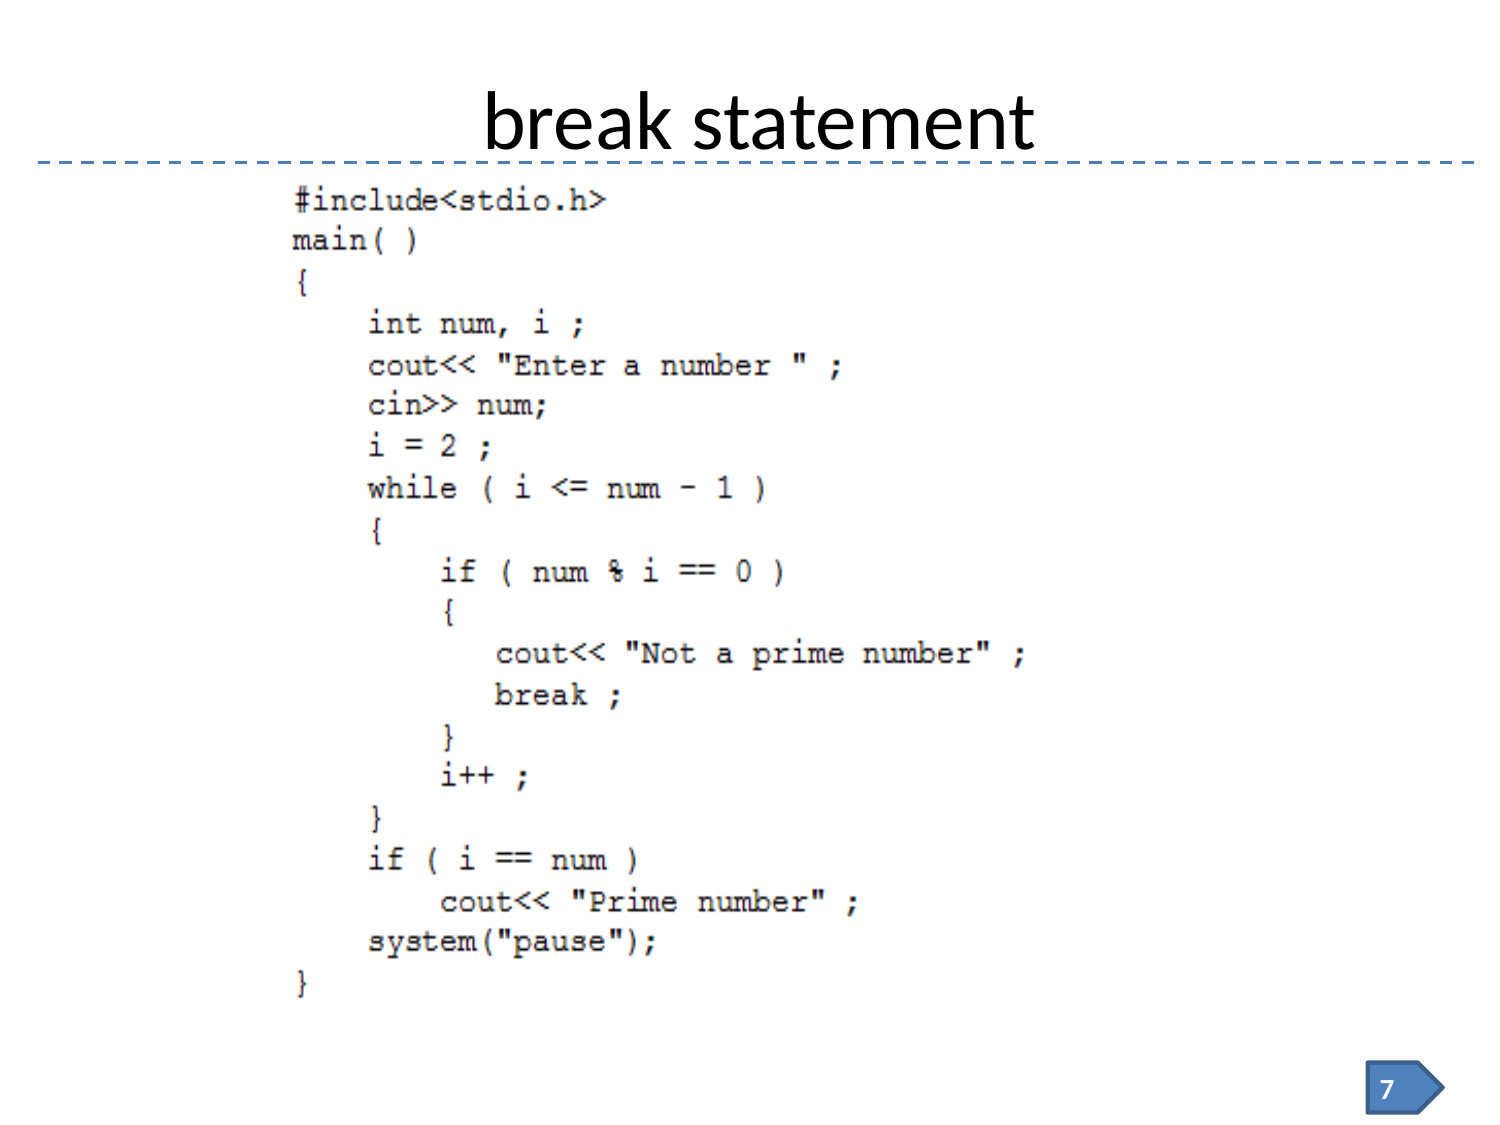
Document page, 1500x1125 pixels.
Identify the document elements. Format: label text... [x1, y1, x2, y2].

picture [274, 174, 1038, 1013]
title break statement [75, 57, 1425, 175]
